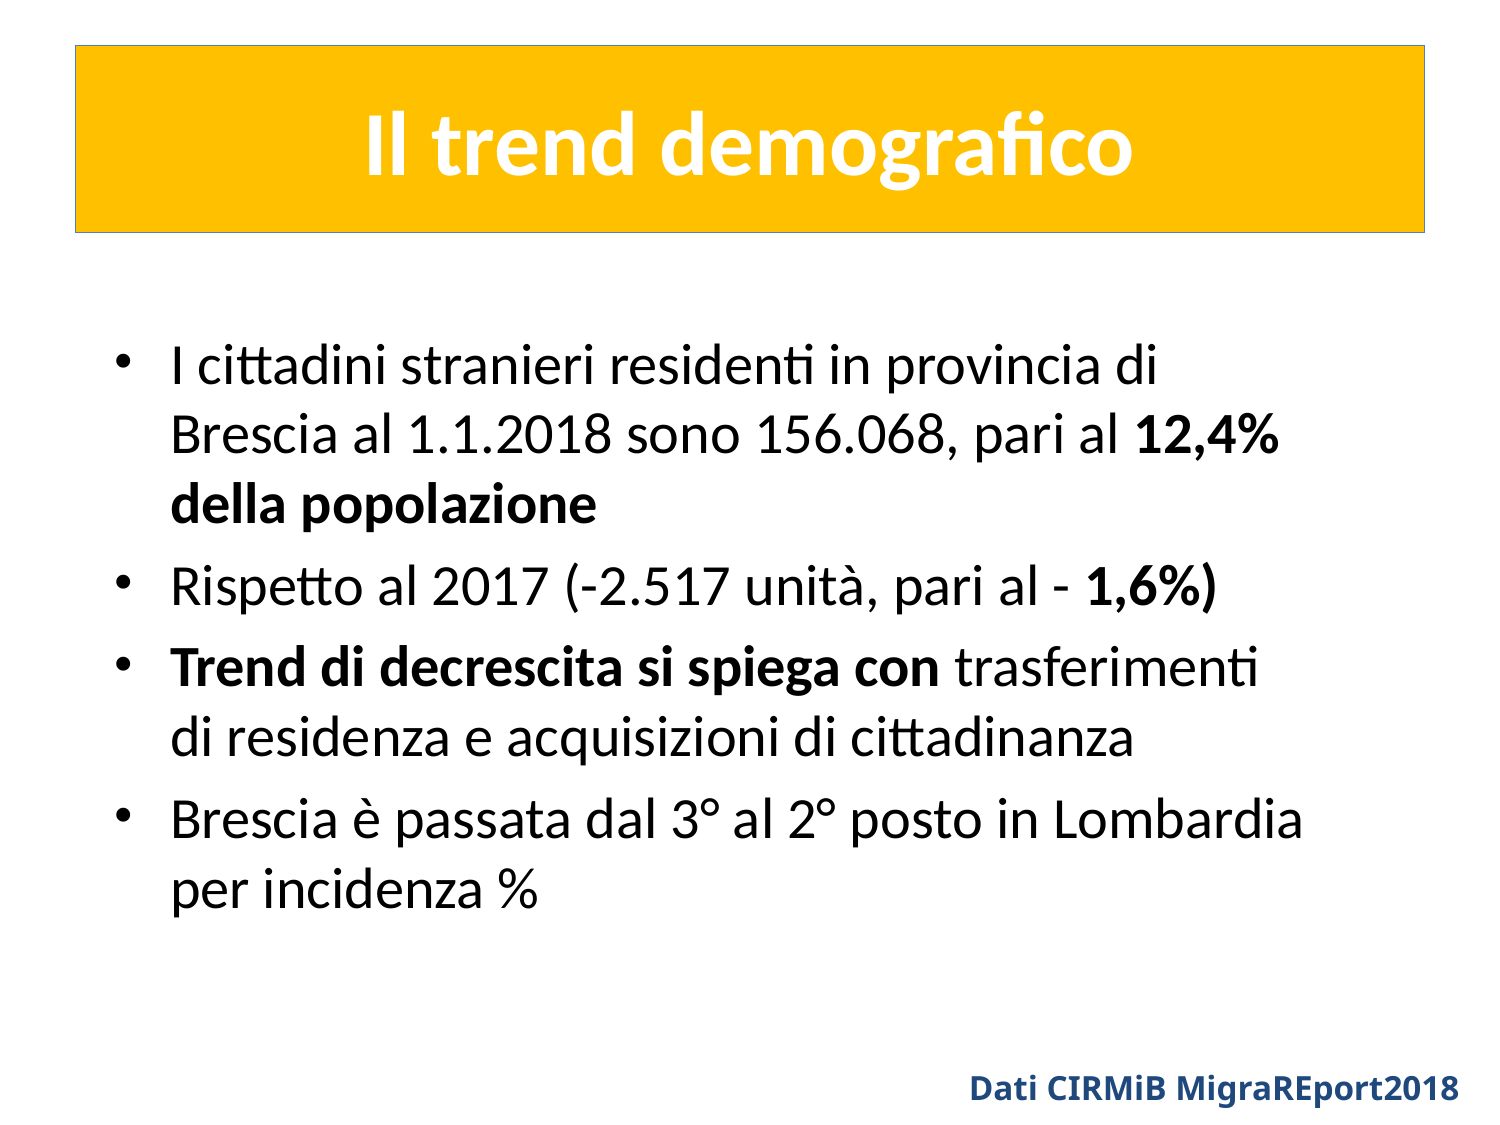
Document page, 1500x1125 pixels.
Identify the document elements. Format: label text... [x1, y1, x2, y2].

list I cittadini stranieri residenti in provincia di Brescia al 1.1.2018 sono 156.068, pari al 12,4% della popolazione Rispetto al 2017 (-2.517 unità, pari al - 1,6%) Trend di decrescita si spiega con trasferimenti di residenza e acquisizioni di cittadinanza Brescia è passata dal 3° al 2° posto in Lombardia per incidenza % [98, 318, 1329, 953]
title Il trend demografico [75, 45, 1425, 233]
text_box Dati CIRMiB MigraREport2018 [750, 1060, 1475, 1115]
